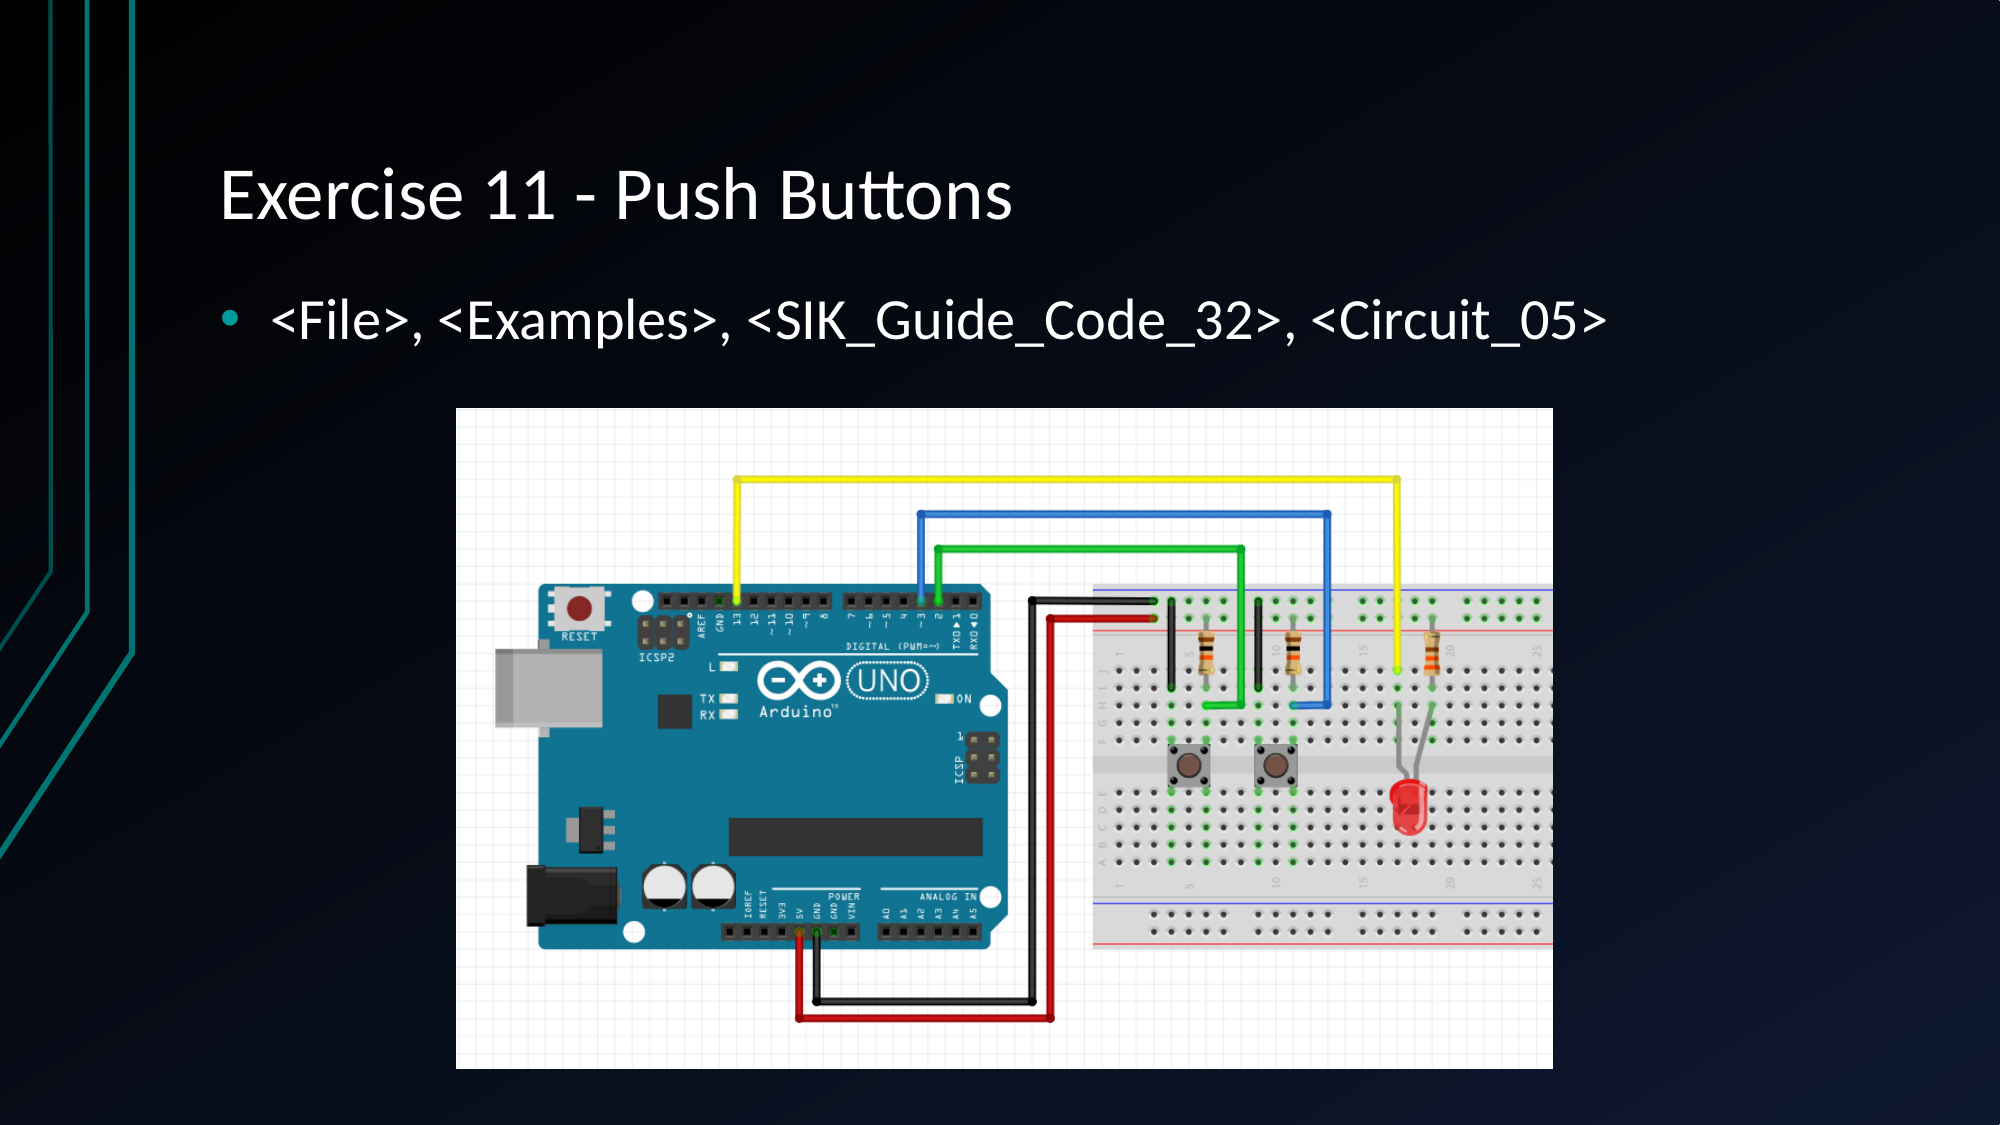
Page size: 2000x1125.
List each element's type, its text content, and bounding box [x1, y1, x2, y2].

picture [456, 408, 1553, 1070]
title Exercise 11 - Push Buttons [199, 45, 1900, 246]
list <File>, <Examples>, <SIK_Guide_Code_32>, <Circuit_05> [199, 279, 1900, 1012]
